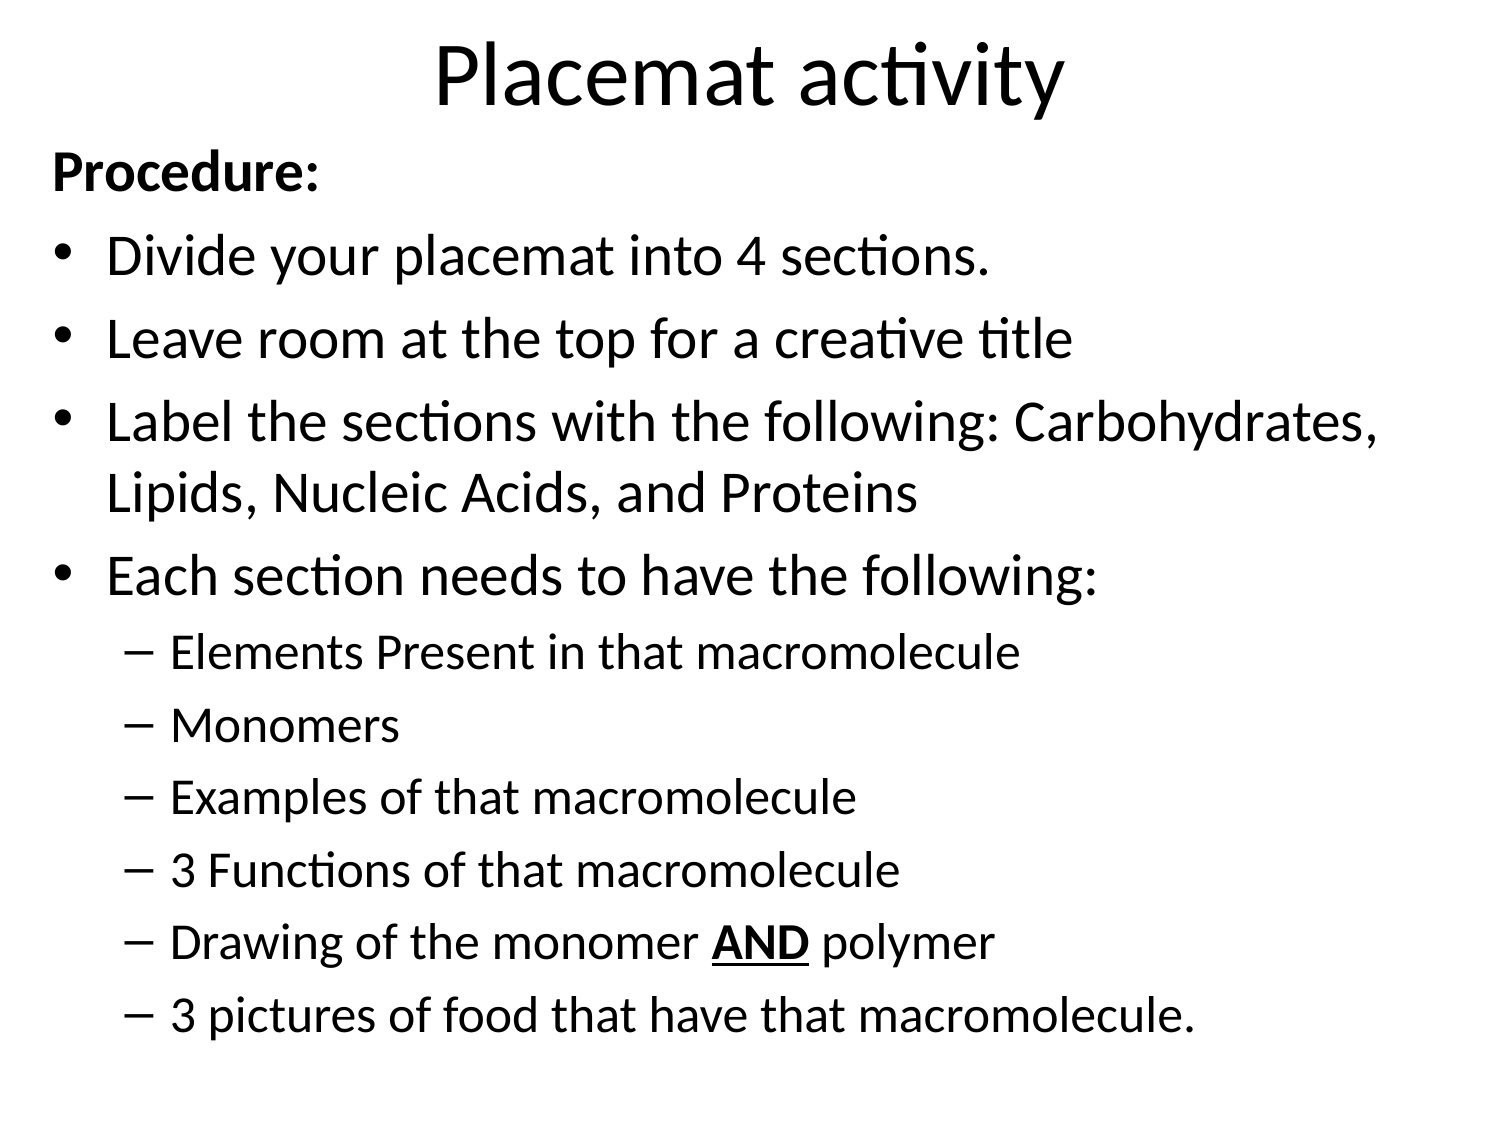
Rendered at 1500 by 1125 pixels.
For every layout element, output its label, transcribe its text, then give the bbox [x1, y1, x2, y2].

list Procedure: Divide your placemat into 4 sections. Leave room at the top for a creative title Label the sections with the following: Carbohydrates, Lipids, Nucleic Acids, and Proteins Each section needs to have the following: Elements Present in that macromolecule Monomers Examples of that macromolecule 3 Functions of that macromolecule Drawing of the monomer AND polymer 3 pictures of food that have that macromolecule. [37, 125, 1450, 1050]
title Placemat activity [75, 0, 1425, 125]
